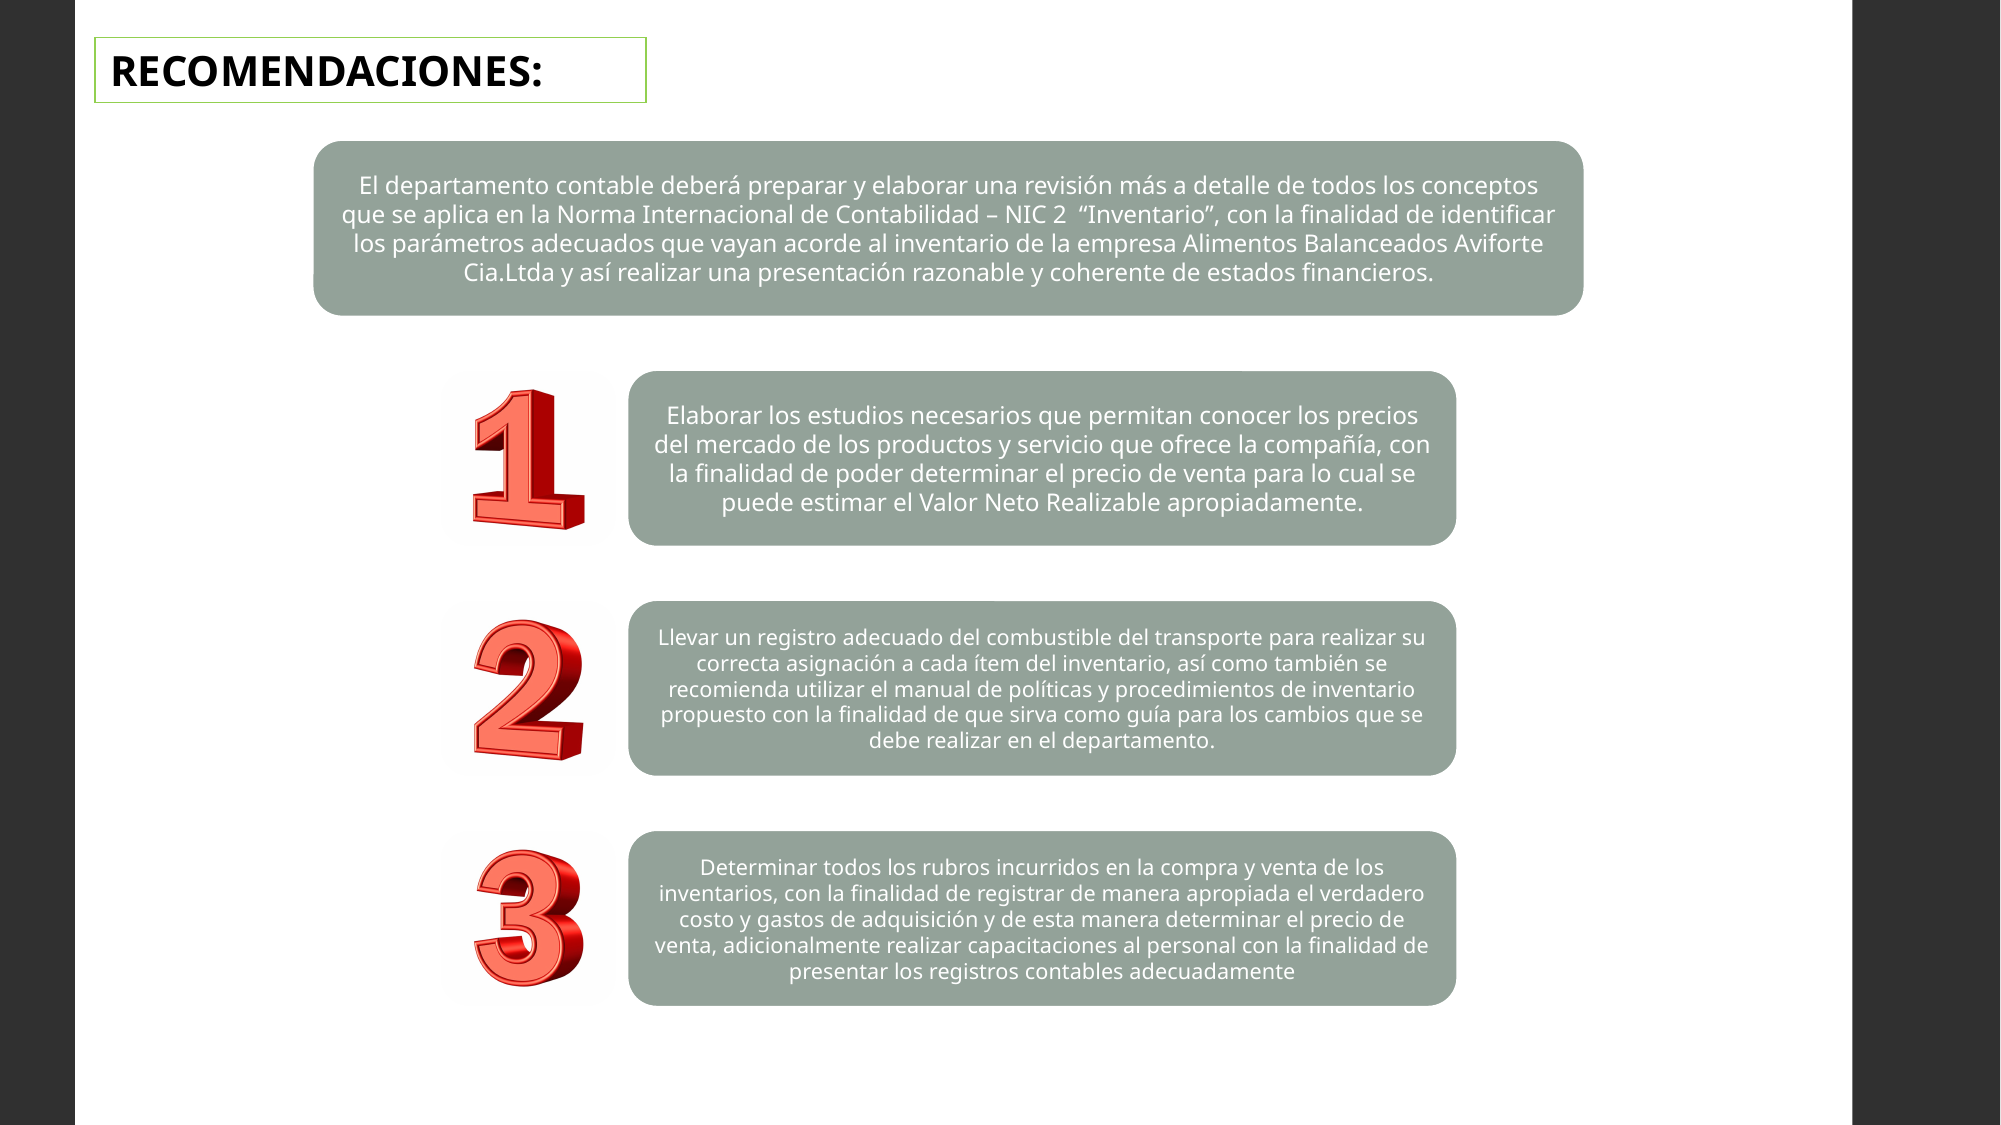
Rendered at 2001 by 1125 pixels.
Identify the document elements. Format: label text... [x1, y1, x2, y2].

text_box RECOMENDACIONES: [95, 37, 646, 103]
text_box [153, 139, 1744, 1008]
